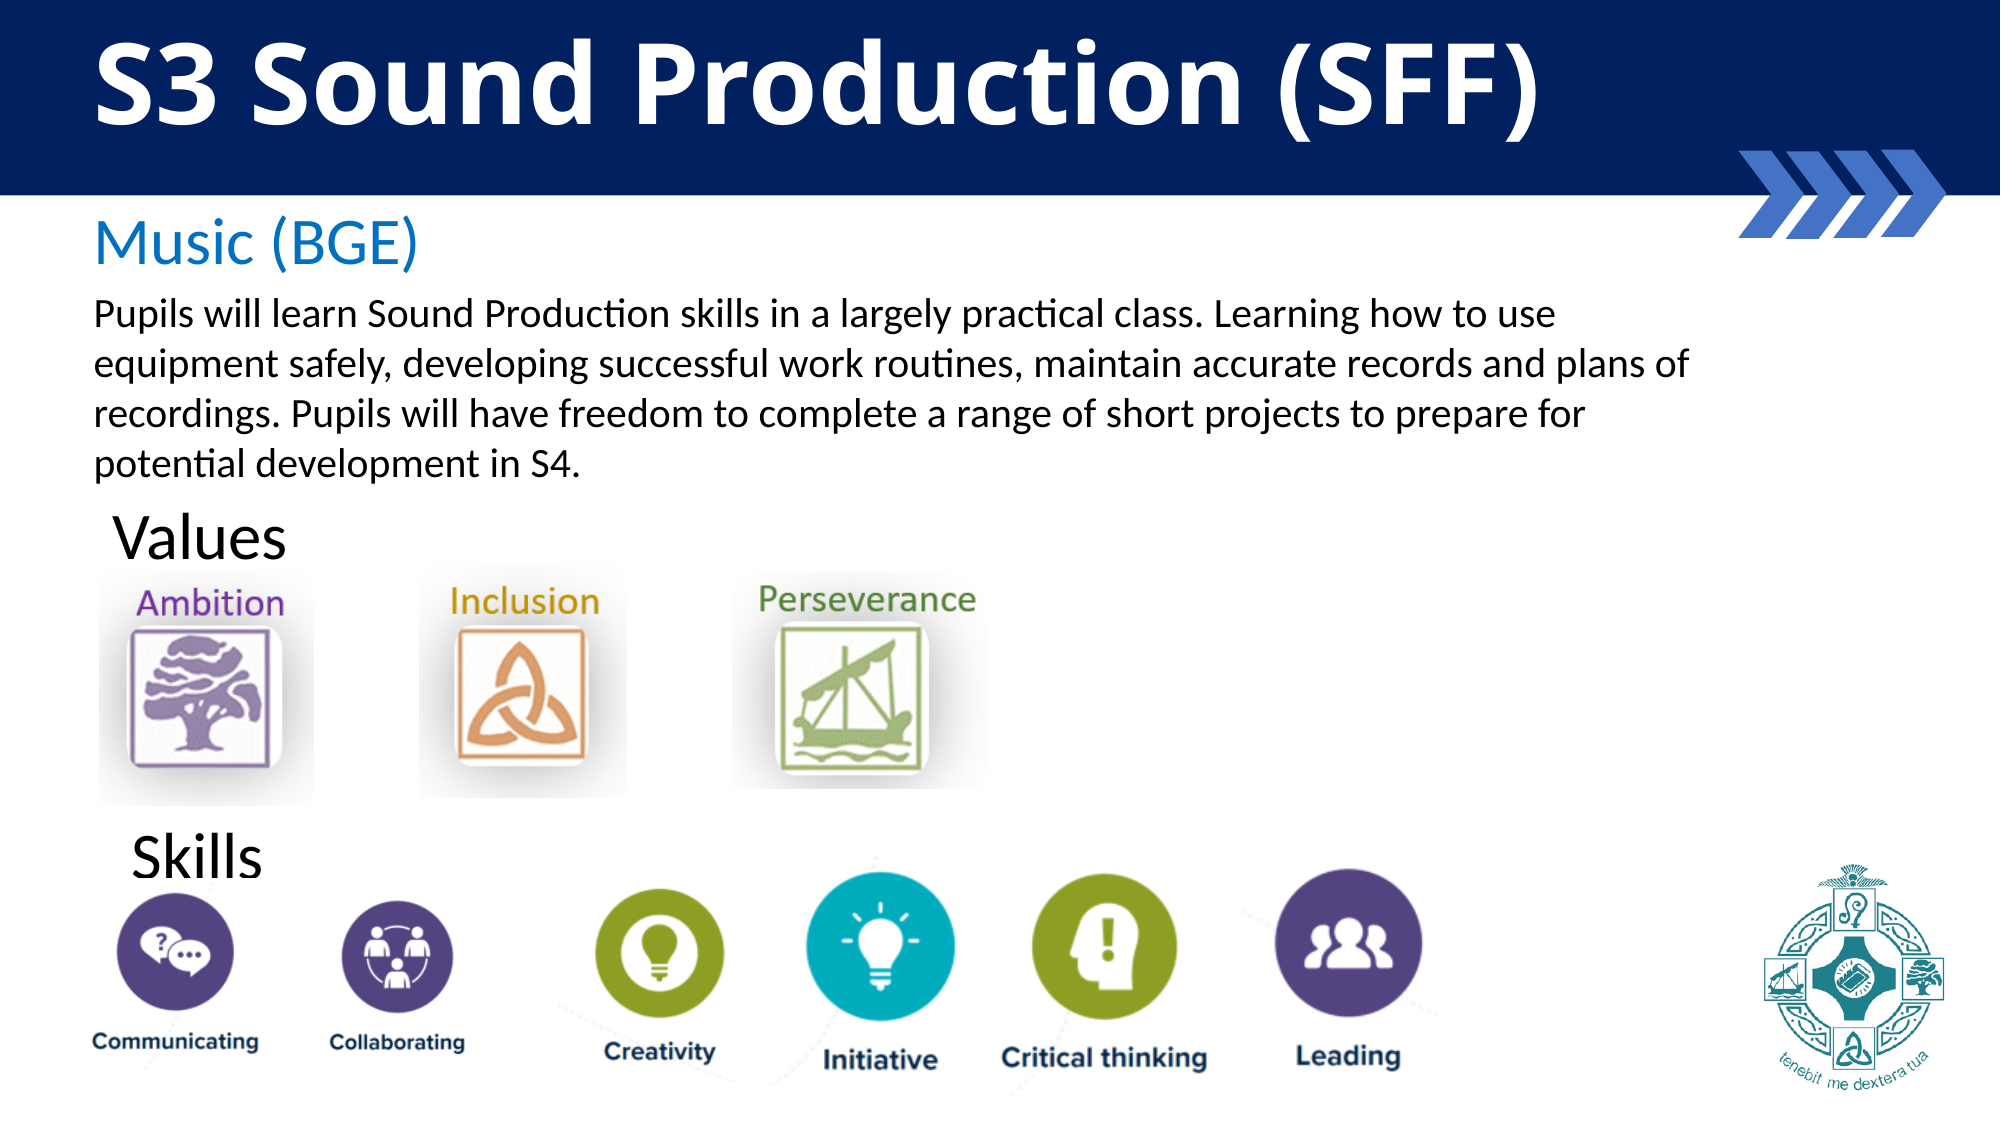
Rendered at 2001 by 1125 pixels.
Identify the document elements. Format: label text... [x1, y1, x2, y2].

text_box Values [97, 485, 901, 581]
text_box [0, 0, 2000, 196]
text_box Pupils will learn Sound Production skills in a largely practical class. Learning how to use equipment safely, developing successful work routines, maintain accurate records and plans of recordings. Pupils will have freedom to complete a range of short projects to prepare for potential development in S4. [78, 278, 1750, 494]
picture [732, 572, 987, 790]
text_box [1783, 150, 1853, 240]
text_box [1878, 148, 1948, 239]
picture [62, 878, 290, 1075]
picture [558, 878, 753, 1082]
picture [1242, 850, 1438, 1092]
picture [309, 890, 481, 1072]
picture [1743, 853, 1965, 1109]
text_box Music (BGE) [78, 190, 1460, 278]
text_box [1736, 149, 1806, 239]
text_box [1831, 149, 1901, 239]
picture [768, 857, 1235, 1097]
text_box Skills [116, 805, 920, 900]
picture [419, 562, 627, 798]
text_box S3 Sound Production (SFF) [78, 4, 1733, 155]
picture [99, 569, 314, 807]
